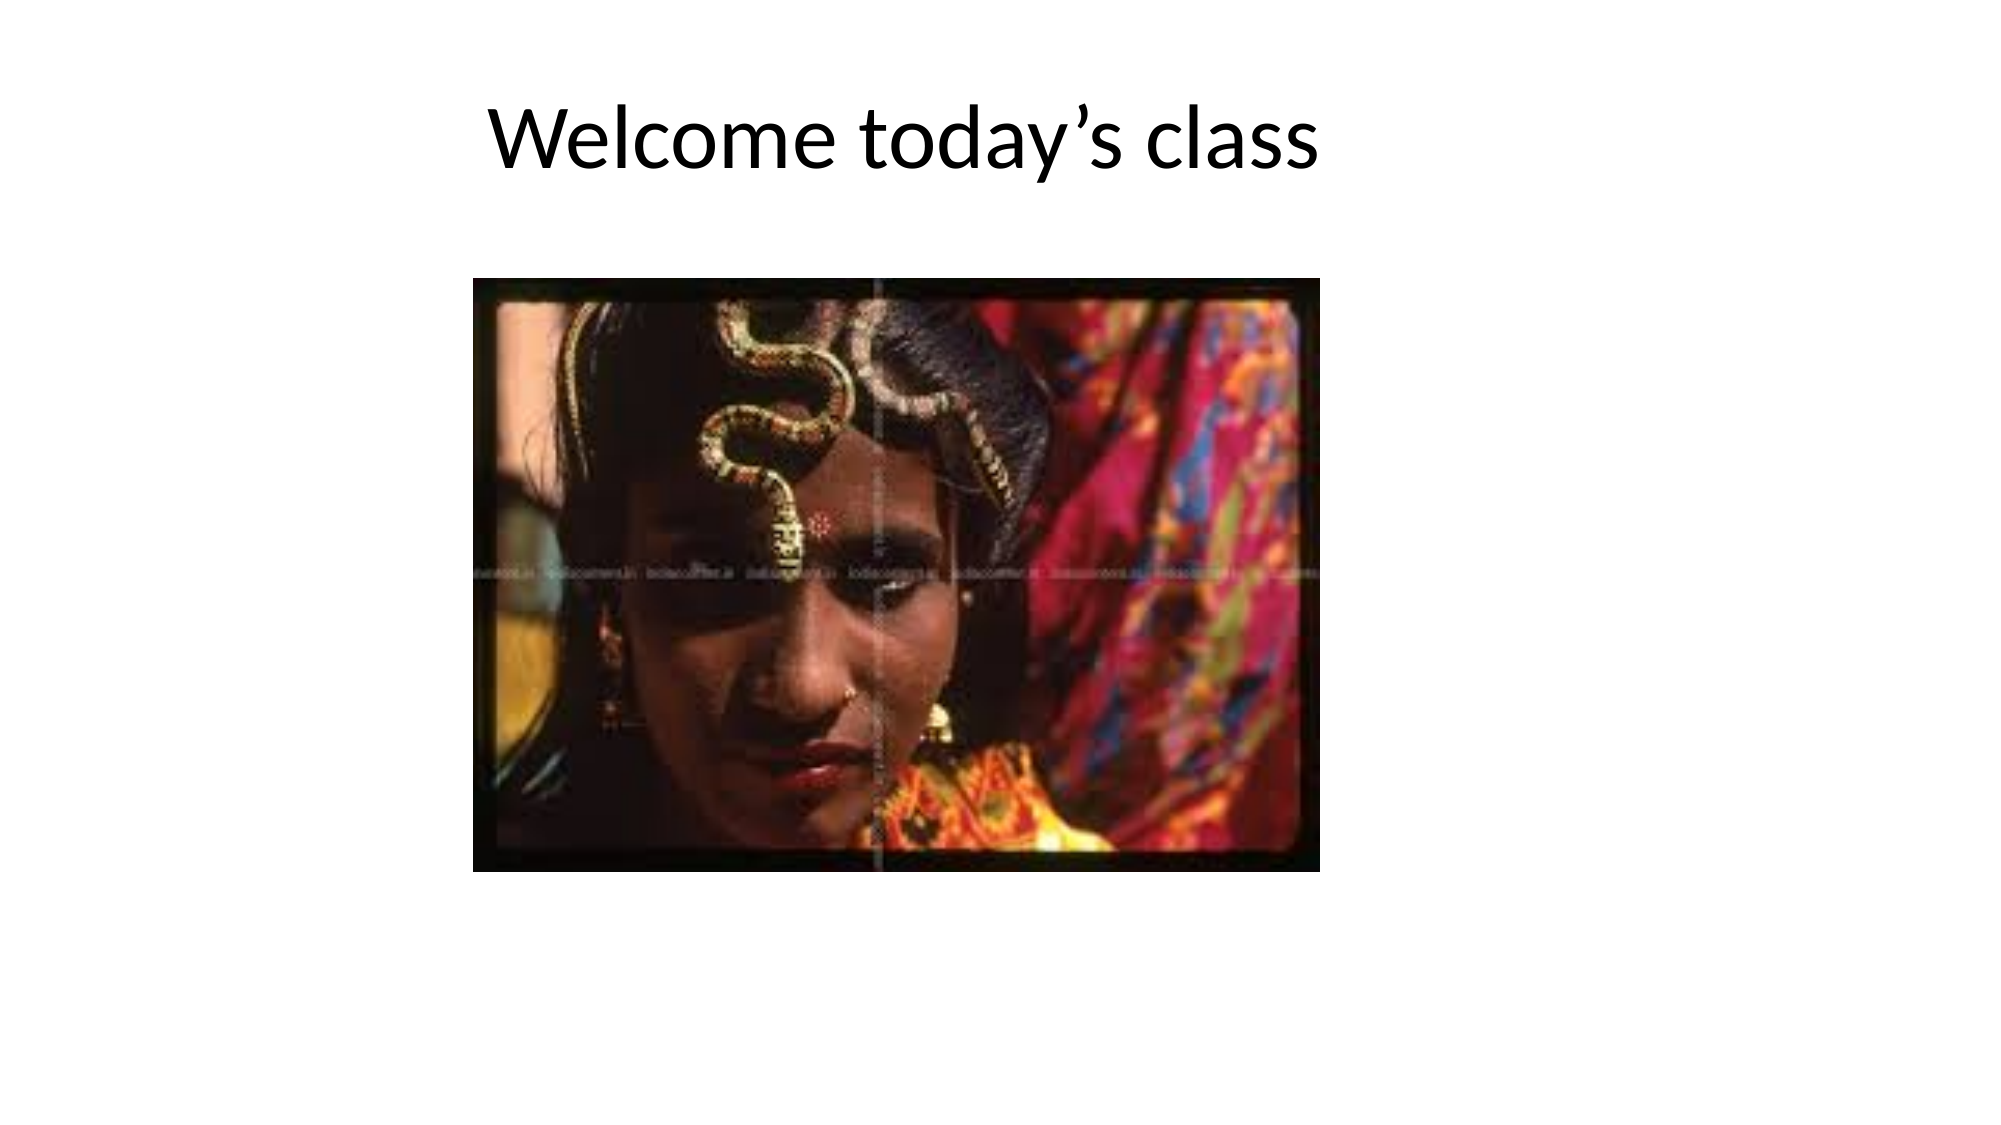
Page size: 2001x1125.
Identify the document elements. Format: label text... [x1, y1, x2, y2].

picture [472, 278, 1320, 872]
text_box Welcome today’s class [473, 69, 1504, 194]
